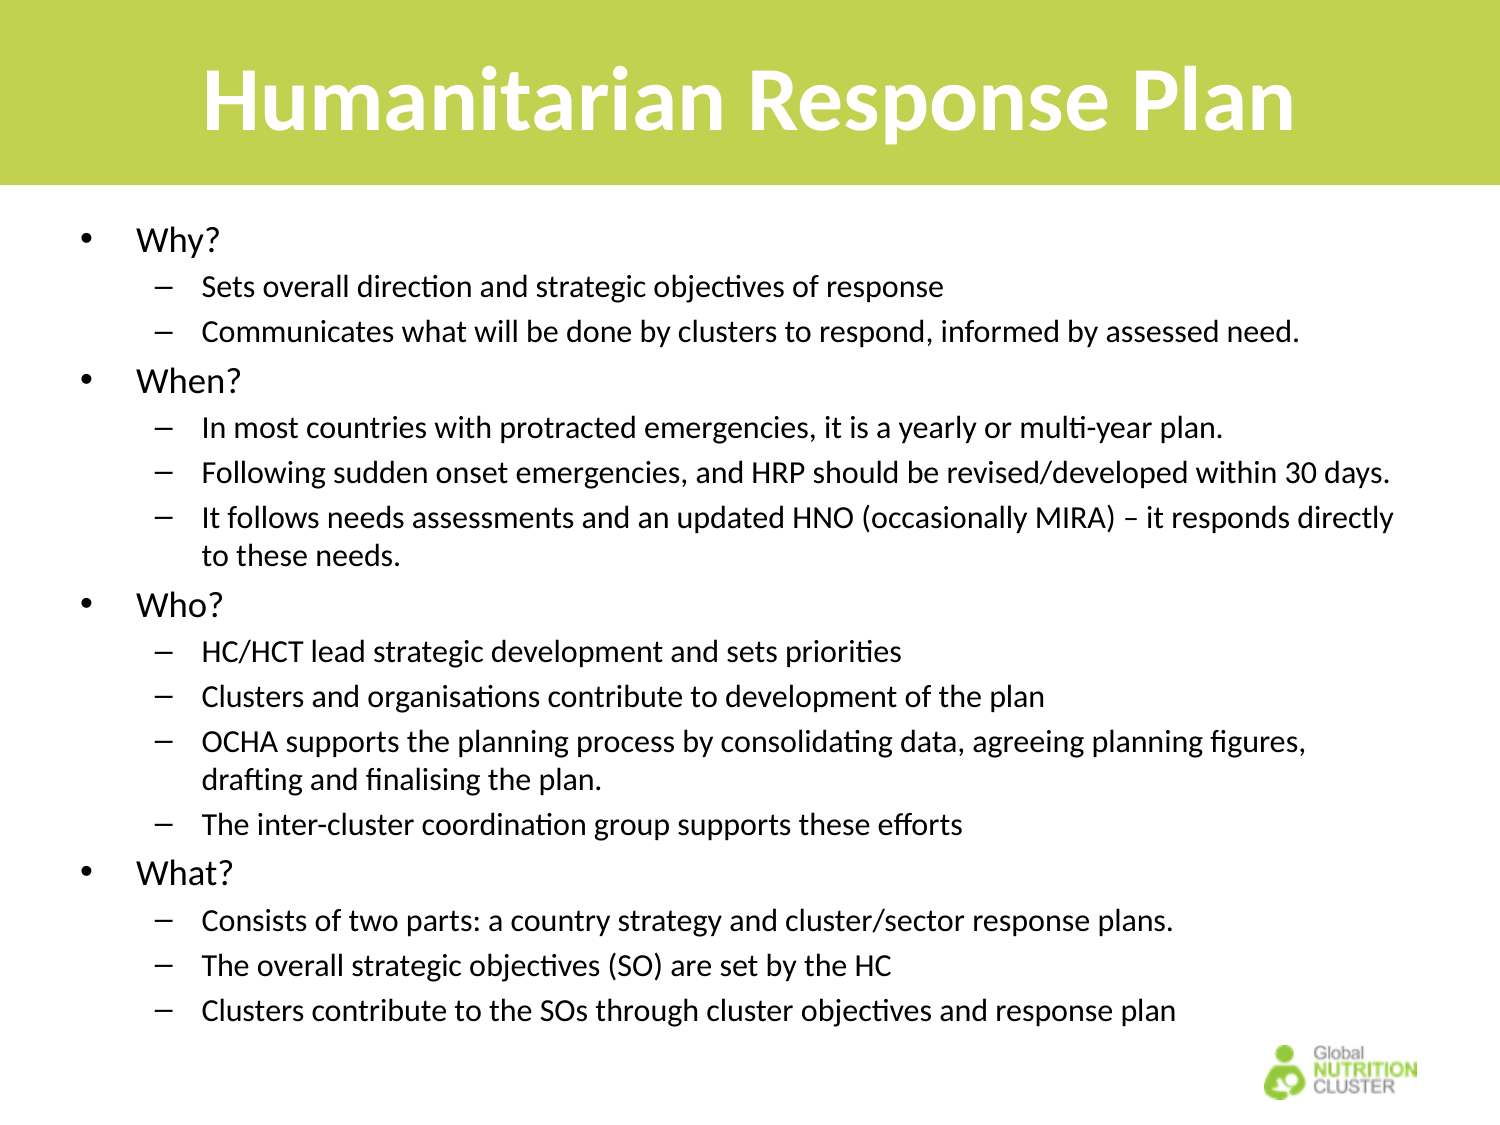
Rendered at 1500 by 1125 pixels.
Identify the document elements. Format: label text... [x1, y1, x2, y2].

list Why? Sets overall direction and strategic objectives of response Communicates what will be done by clusters to respond, informed by assessed need. When? In most countries with protracted emergencies, it is a yearly or multi-year plan. Following sudden onset emergencies, and HRP should be revised/developed within 30 days. It follows needs assessments and an updated HNO (occasionally MIRA) – it responds directly to these needs. Who? HC/HCT lead strategic development and sets priorities Clusters and organisations contribute to development of the plan OCHA supports the planning process by consolidating data, agreeing planning figures, drafting and finalising the plan. The inter-cluster coordination group supports these efforts What? Consists of two parts: a country strategy and cluster/sector response plans. The overall strategic objectives (SO) are set by the HC Clusters contribute to the SOs through cluster objectives and response plan [64, 208, 1412, 1035]
picture [1264, 1045, 1417, 1100]
text_box Humanitarian Response Plan [0, 0, 1500, 188]
